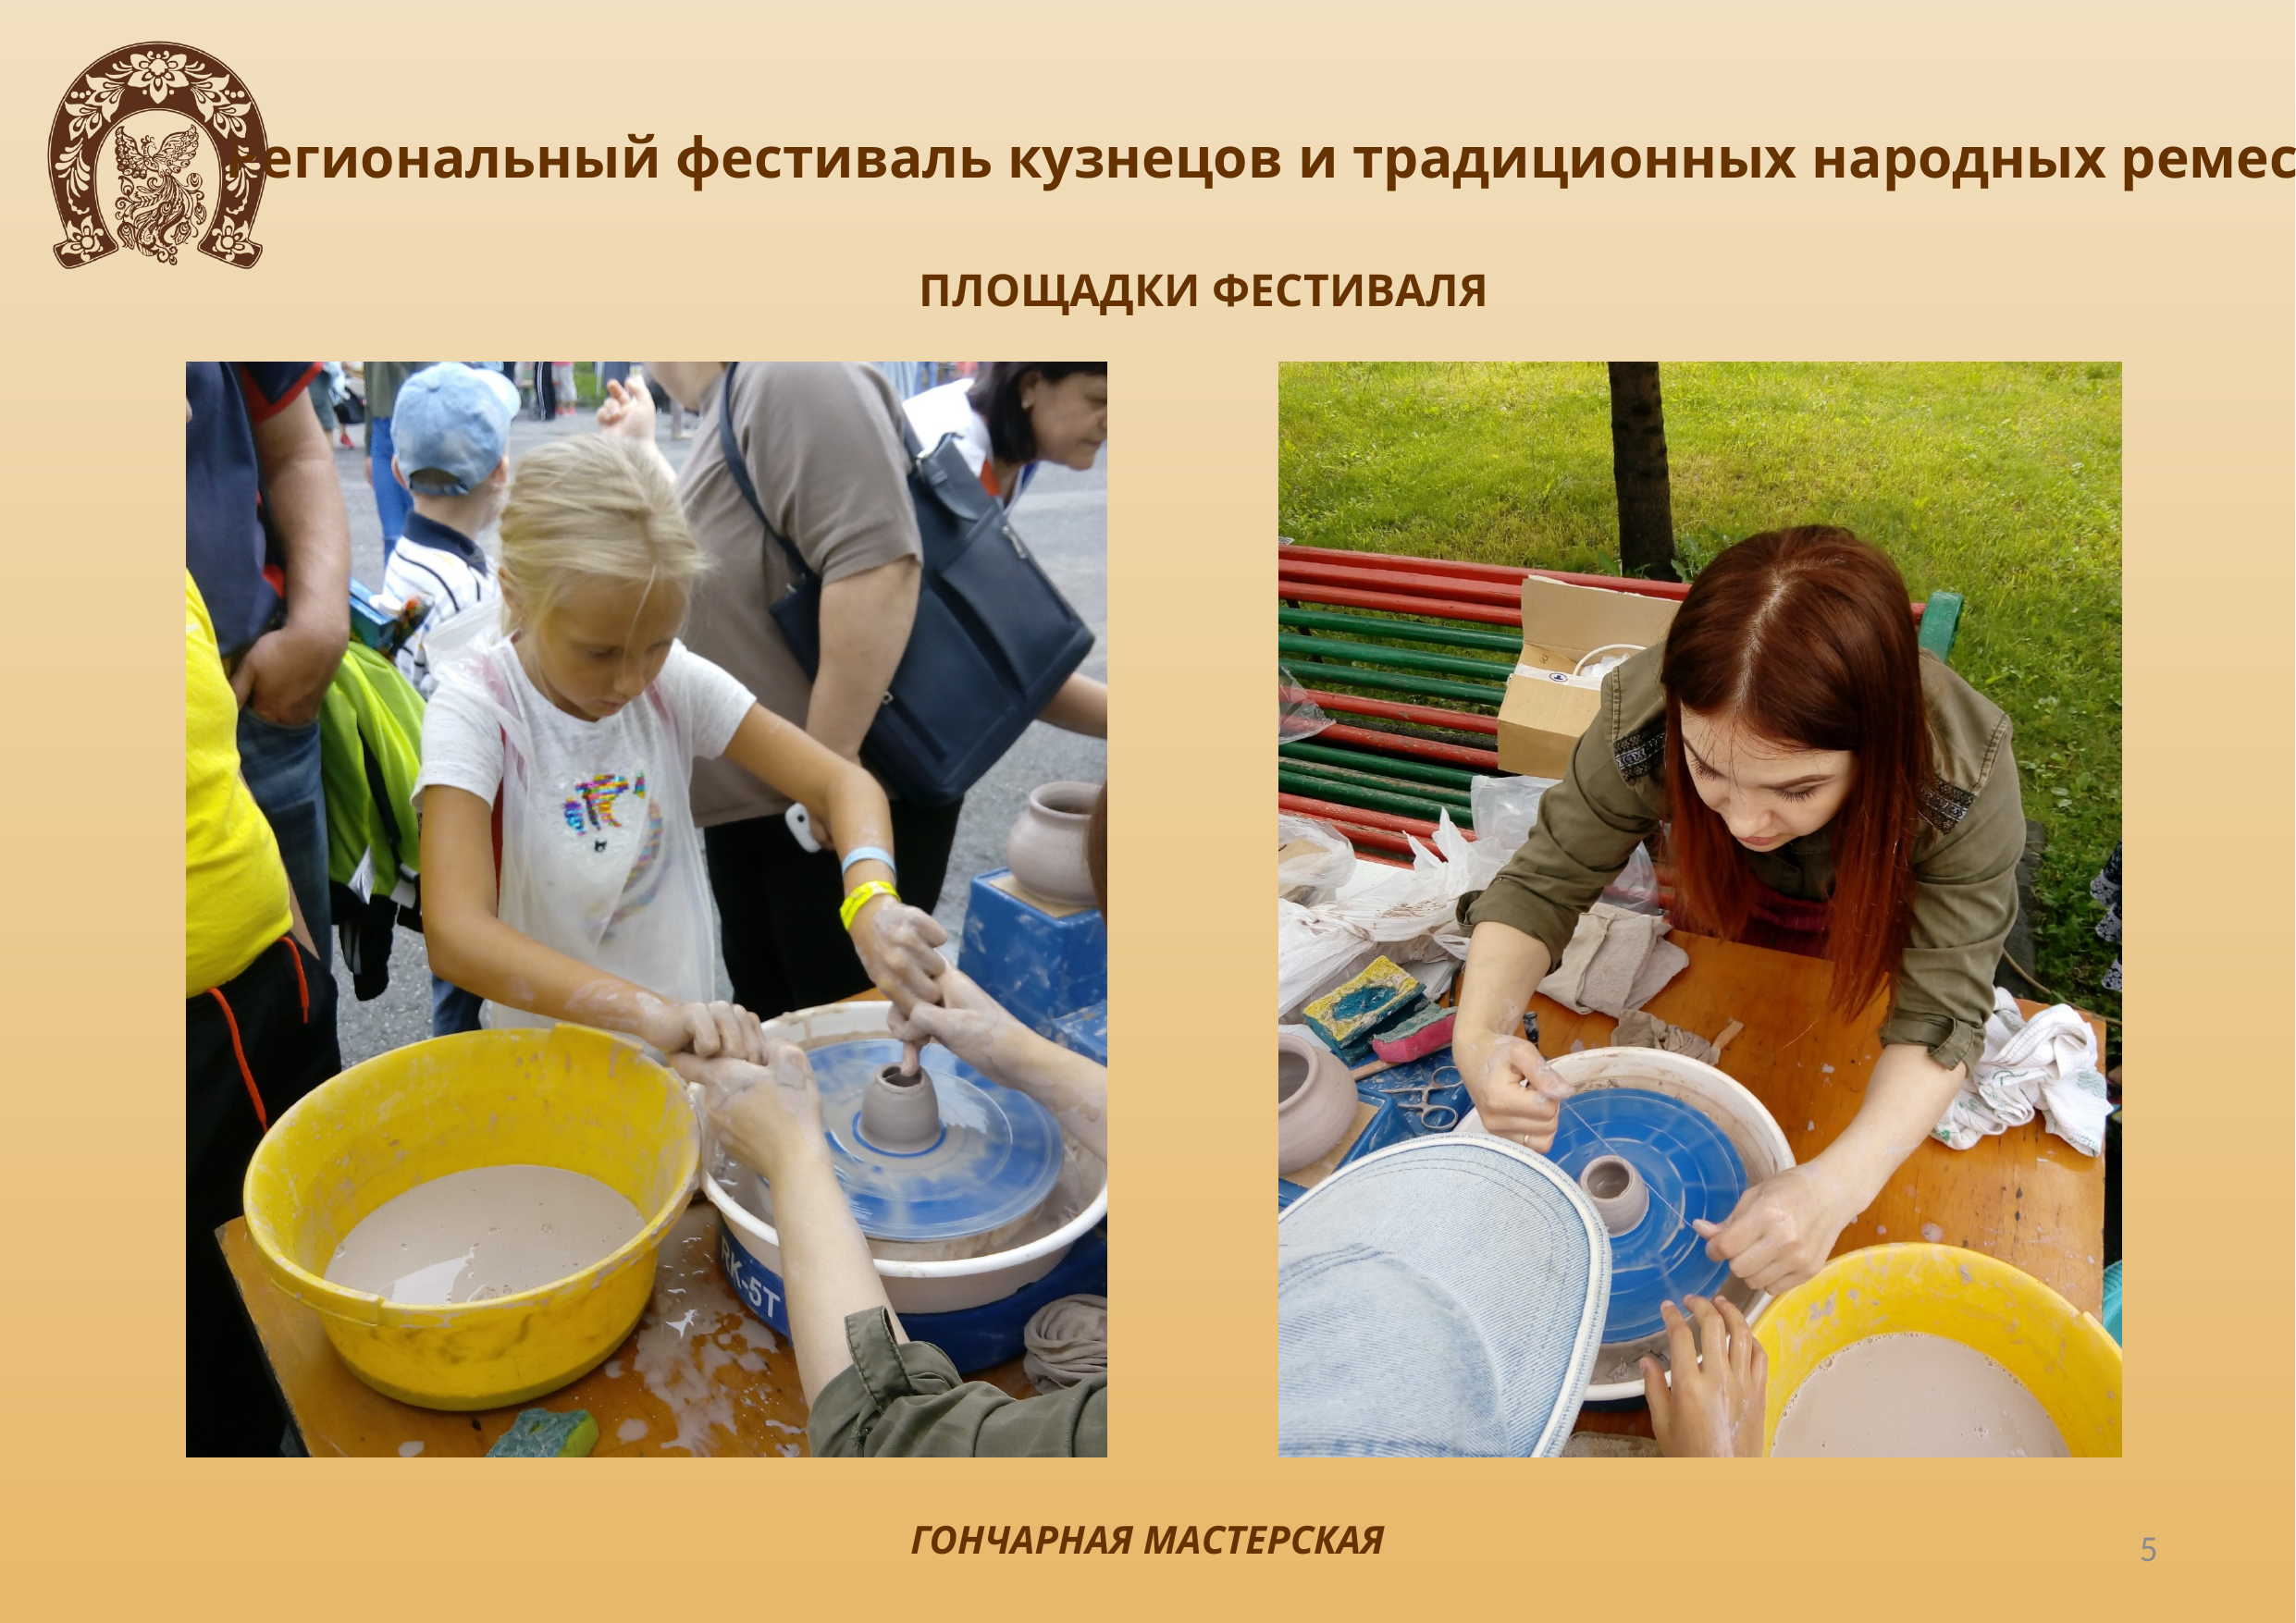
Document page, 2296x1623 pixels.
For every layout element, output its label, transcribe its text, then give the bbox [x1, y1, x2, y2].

text_box ГОНЧАРНАЯ МАСТЕРСКАЯ [513, 1504, 1782, 1623]
picture [43, 36, 274, 277]
text_box ПЛОЩАДКИ ФЕСТИВАЛЯ [896, 251, 1512, 326]
picture [1278, 362, 2123, 1457]
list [185, 362, 1107, 1457]
slide_number 5 [1645, 1503, 2181, 1591]
text_box Региональный фестиваль кузнецов и традиционных народных ремесел [278, 115, 2296, 196]
